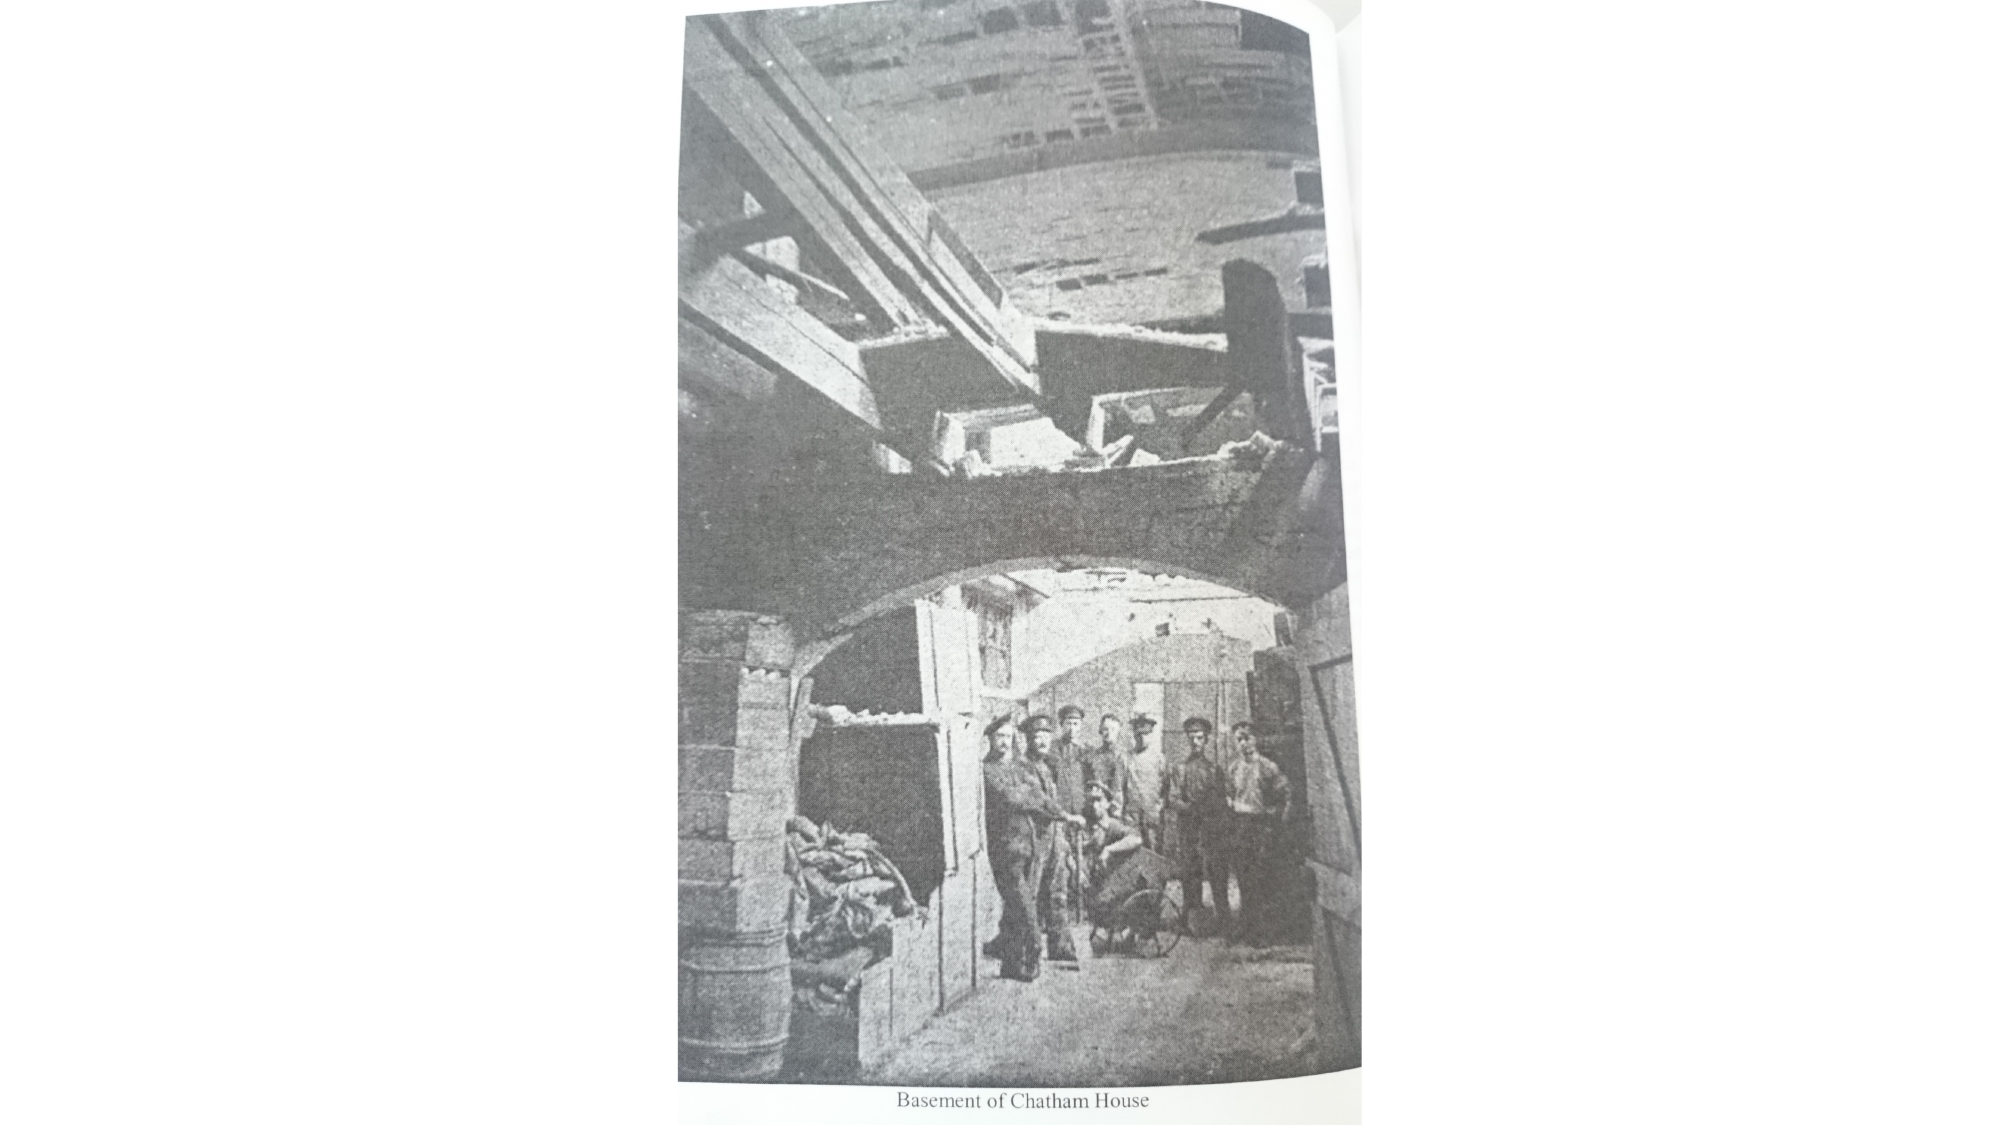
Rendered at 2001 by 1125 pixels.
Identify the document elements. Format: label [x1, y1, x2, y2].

picture [678, 0, 1362, 219]
list [456, 219, 1584, 904]
picture [678, 904, 1362, 1125]
